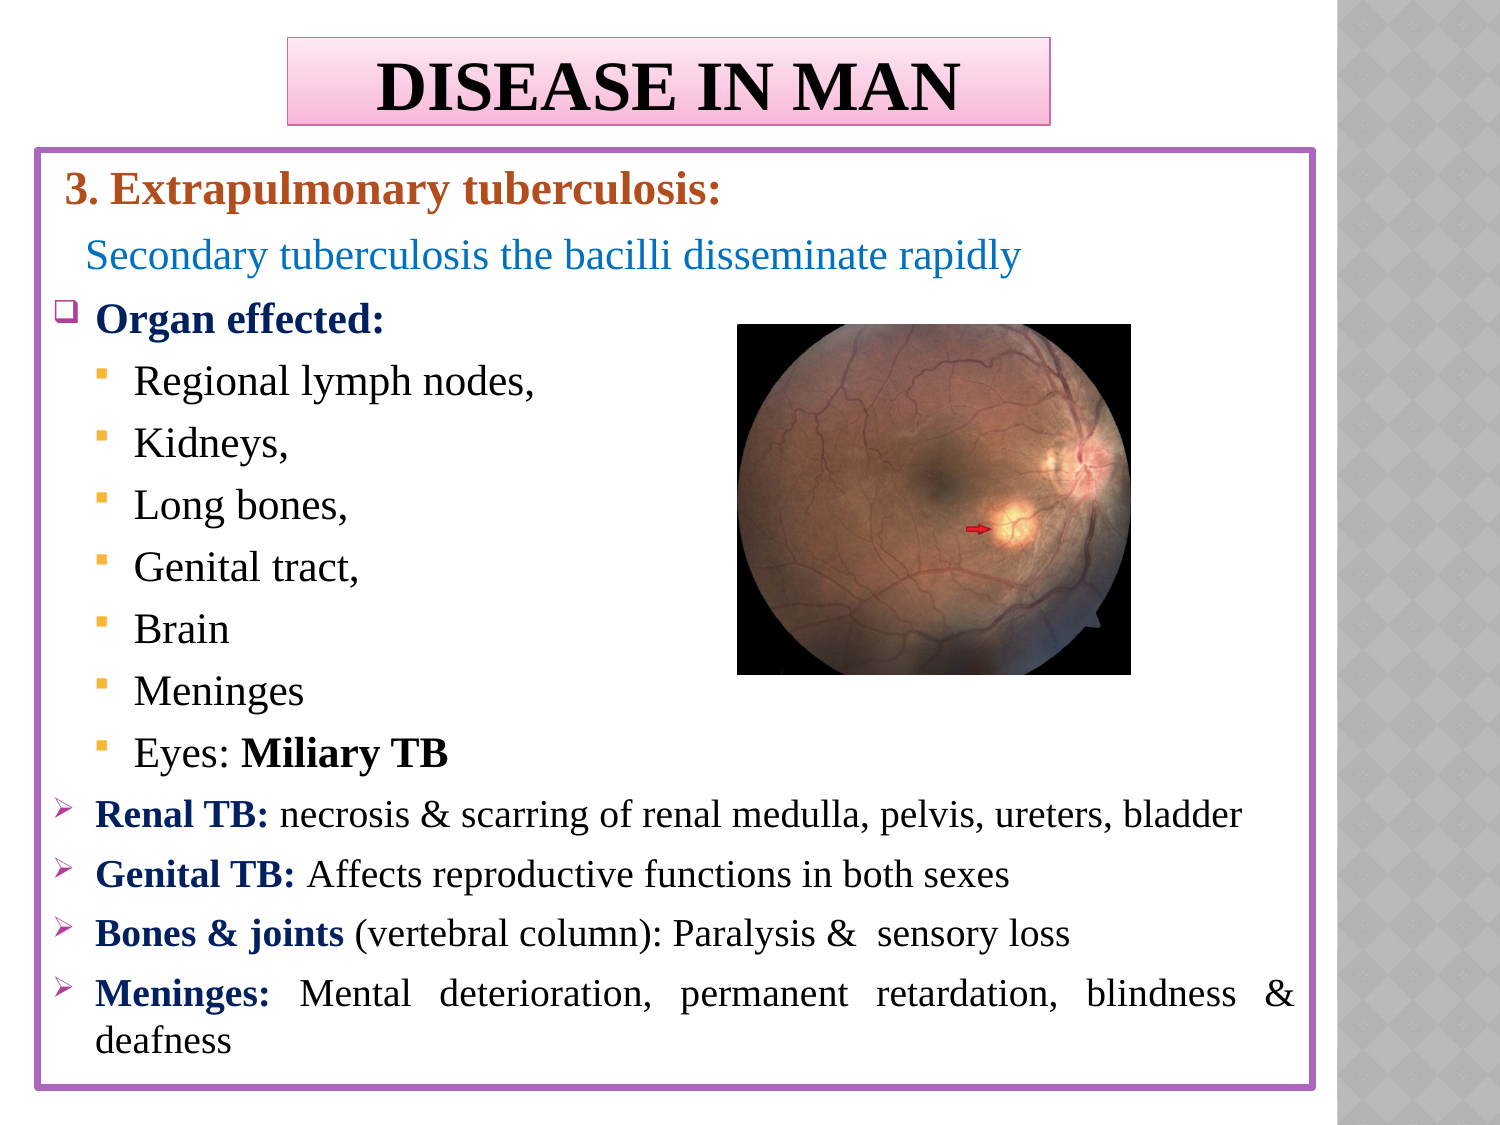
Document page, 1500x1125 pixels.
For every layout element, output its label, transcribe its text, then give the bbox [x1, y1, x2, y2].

title Disease in man [287, 37, 1051, 126]
list 3. Extrapulmonary tuberculosis: Secondary tuberculosis the bacilli disseminate rapidly Organ effected: Regional lymph nodes, Kidneys, Long bones, Genital tract, Brain Meninges Eyes: Miliary TB Renal TB: necrosis & scarring of renal medulla, pelvis, ureters, bladder Genital TB: Affects reproductive functions in both sexes Bones & joints (vertebral column): Paralysis & sensory loss Meninges: Mental deterioration, permanent retardation, blindness & deafness [34, 147, 1316, 1091]
picture [736, 324, 1131, 676]
